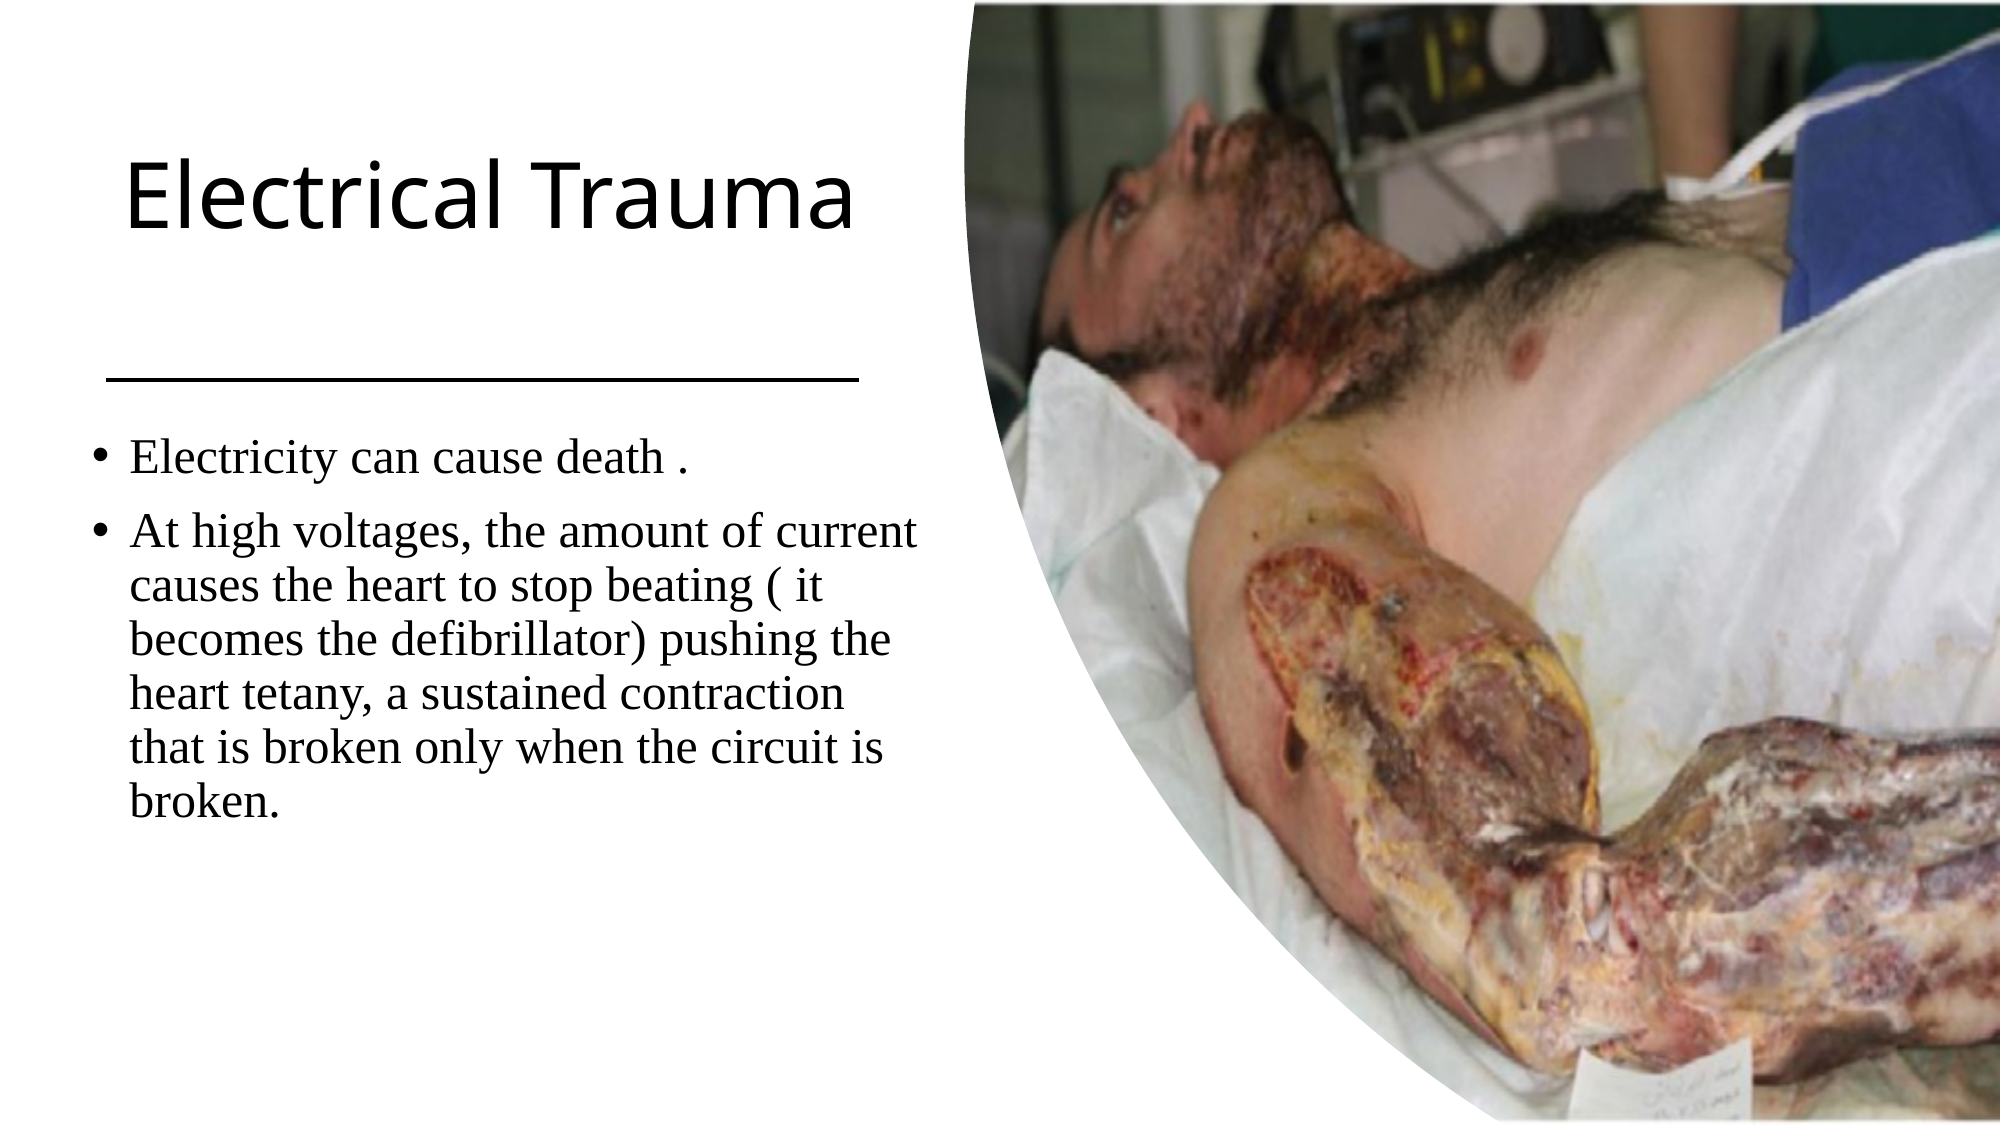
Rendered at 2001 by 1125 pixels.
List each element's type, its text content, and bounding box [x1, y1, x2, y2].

list Electricity can cause death . At high voltages, the amount of current causes the heart to stop beating ( it becomes the defibrillator) pushing the heart tetany, a sustained contraction that is broken only when the circuit is broken. [76, 422, 948, 1048]
title Electrical Trauma [107, 59, 948, 338]
picture [964, 0, 2000, 1125]
